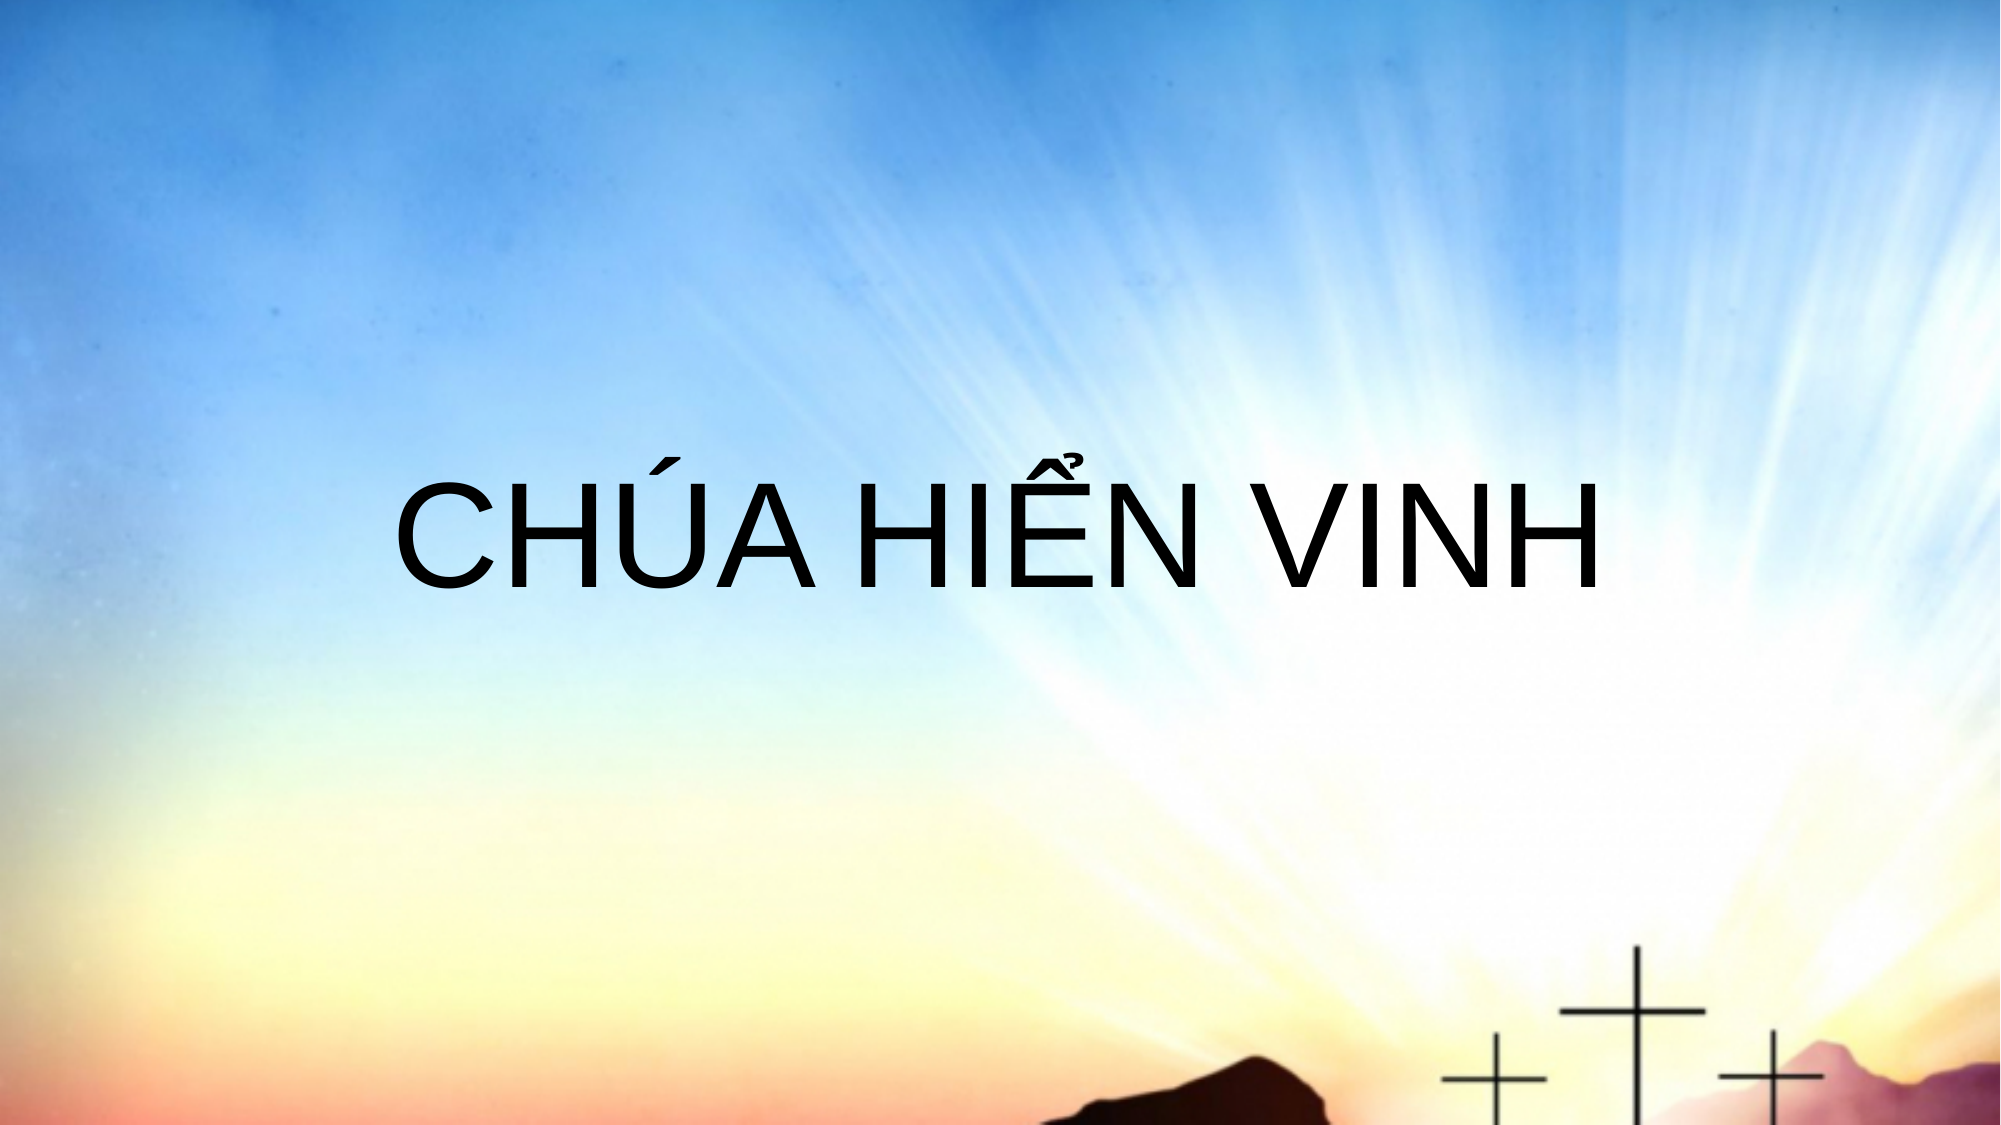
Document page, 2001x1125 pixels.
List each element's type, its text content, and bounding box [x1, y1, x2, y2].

list CHÚA HIỂN VINH [0, 0, 2000, 1125]
